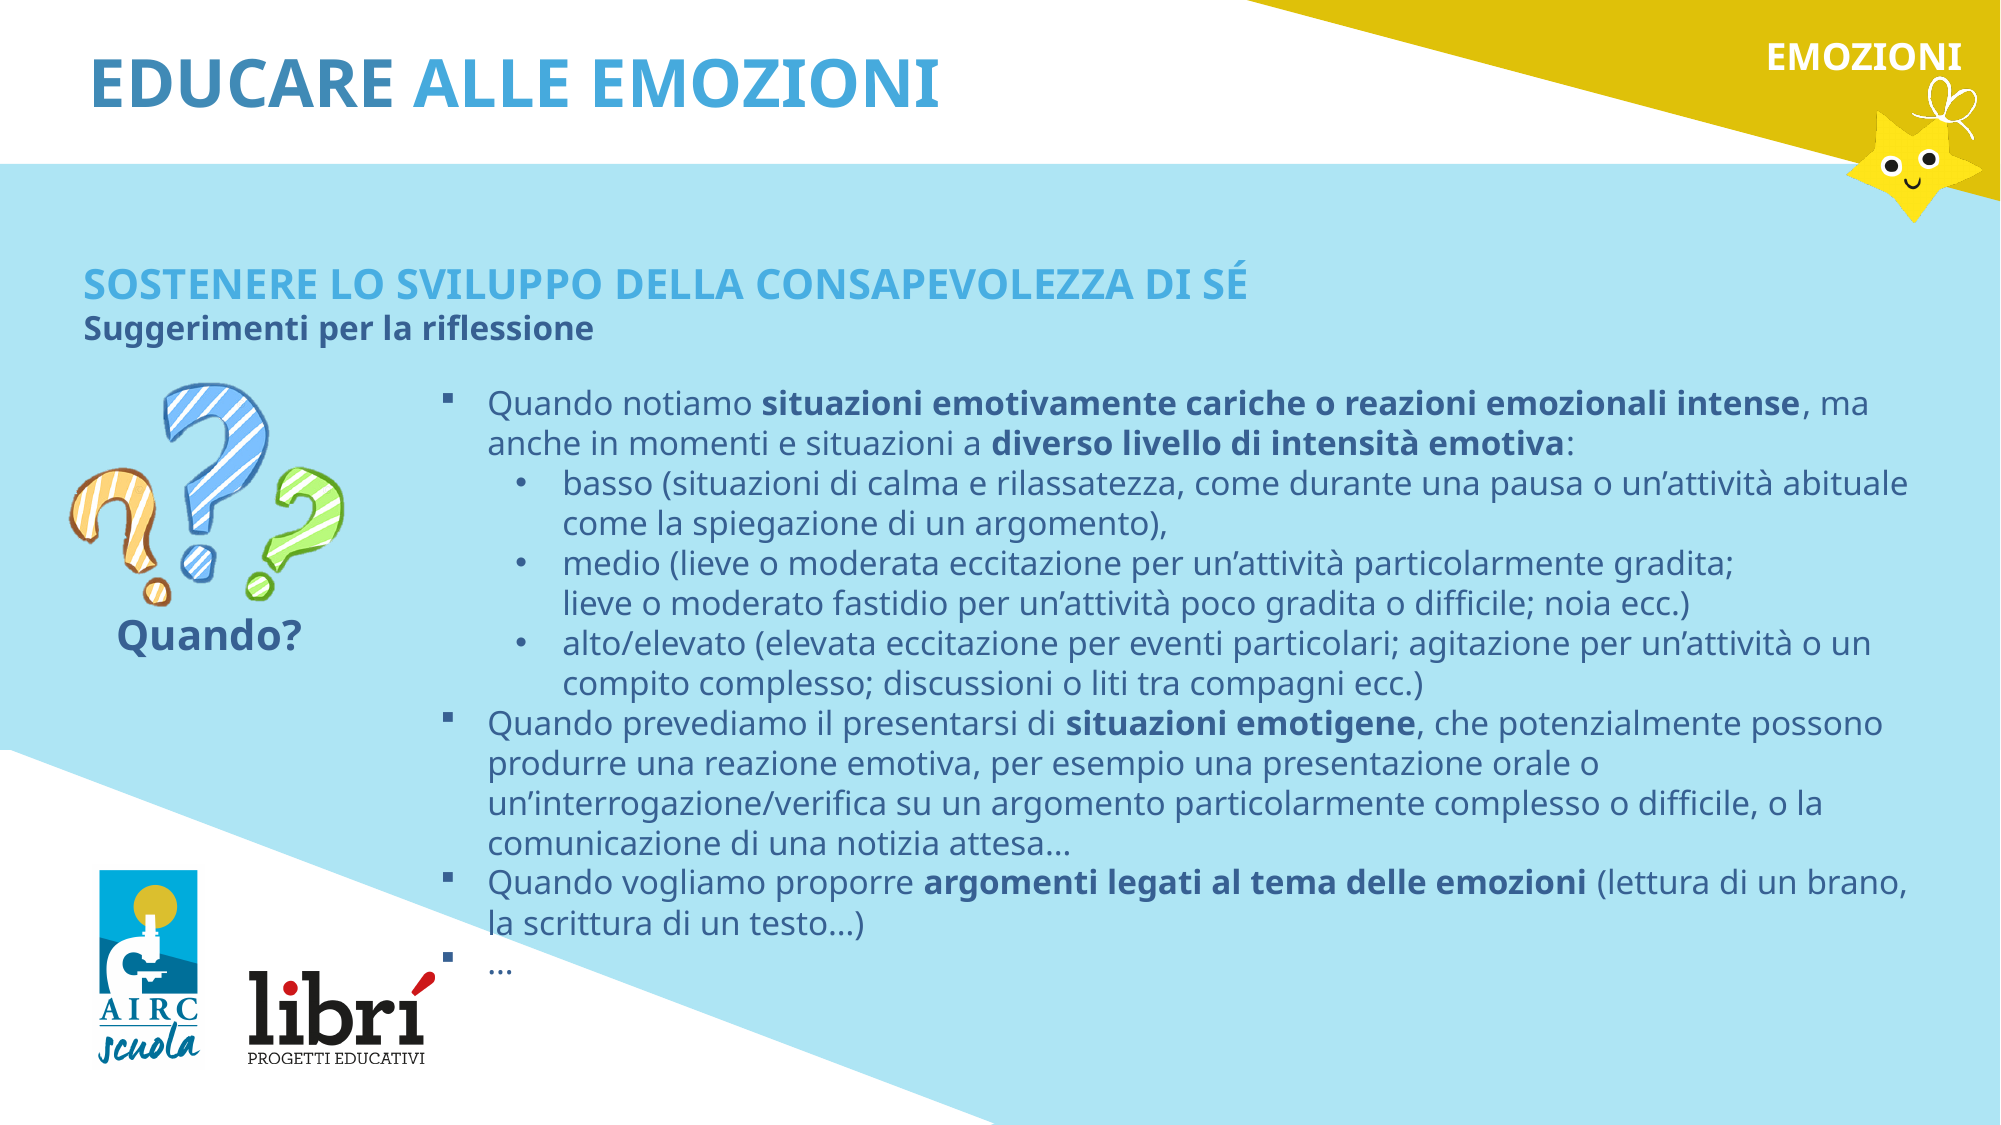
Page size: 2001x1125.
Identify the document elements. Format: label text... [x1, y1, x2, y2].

text_box Quando notiamo situazioni emotivamente cariche o reazioni emozionali intense, ma anche in momenti e situazioni a diverso livello di intensità emotiva: basso (situazioni di calma e rilassatezza, come durante una pausa o un’attività abituale come la spiegazione di un argomento), medio (lieve o moderata eccitazione per un’attività particolarmente gradita; lieve o moderato fastidio per un’attività poco gradita o difficile; noia ecc.) alto/elevato (elevata eccitazione per eventi particolari; agitazione per un’attività o un compito complesso; discussioni o liti tra compagni ecc.) Quando prevediamo il presentarsi di situazioni emotigene, che potenzialmente possono produrre una reazione emotiva, per esempio una presentazione orale o un’interrogazione/verifica su un argomento particolarmente complesso o difficile, o la comunicazione di una notizia attesa… Quando vogliamo proporre argomenti legati al tema delle emozioni (lettura di un brano, la scrittura di un testo…) … [425, 375, 1927, 989]
text_box scuola.airc.it [346, 1005, 610, 1111]
text_box SOSTENERE LO SVILUPPO DELLA CONSAPEVOLEZZA DI SÉ Suggerimenti per la riflessione [69, 250, 1927, 355]
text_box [1668, 30, 1982, 223]
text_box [62, 364, 362, 667]
picture [92, 864, 205, 1070]
title EDUCARE ALLE EMOZIONI [73, 42, 1162, 139]
picture [248, 971, 435, 1064]
